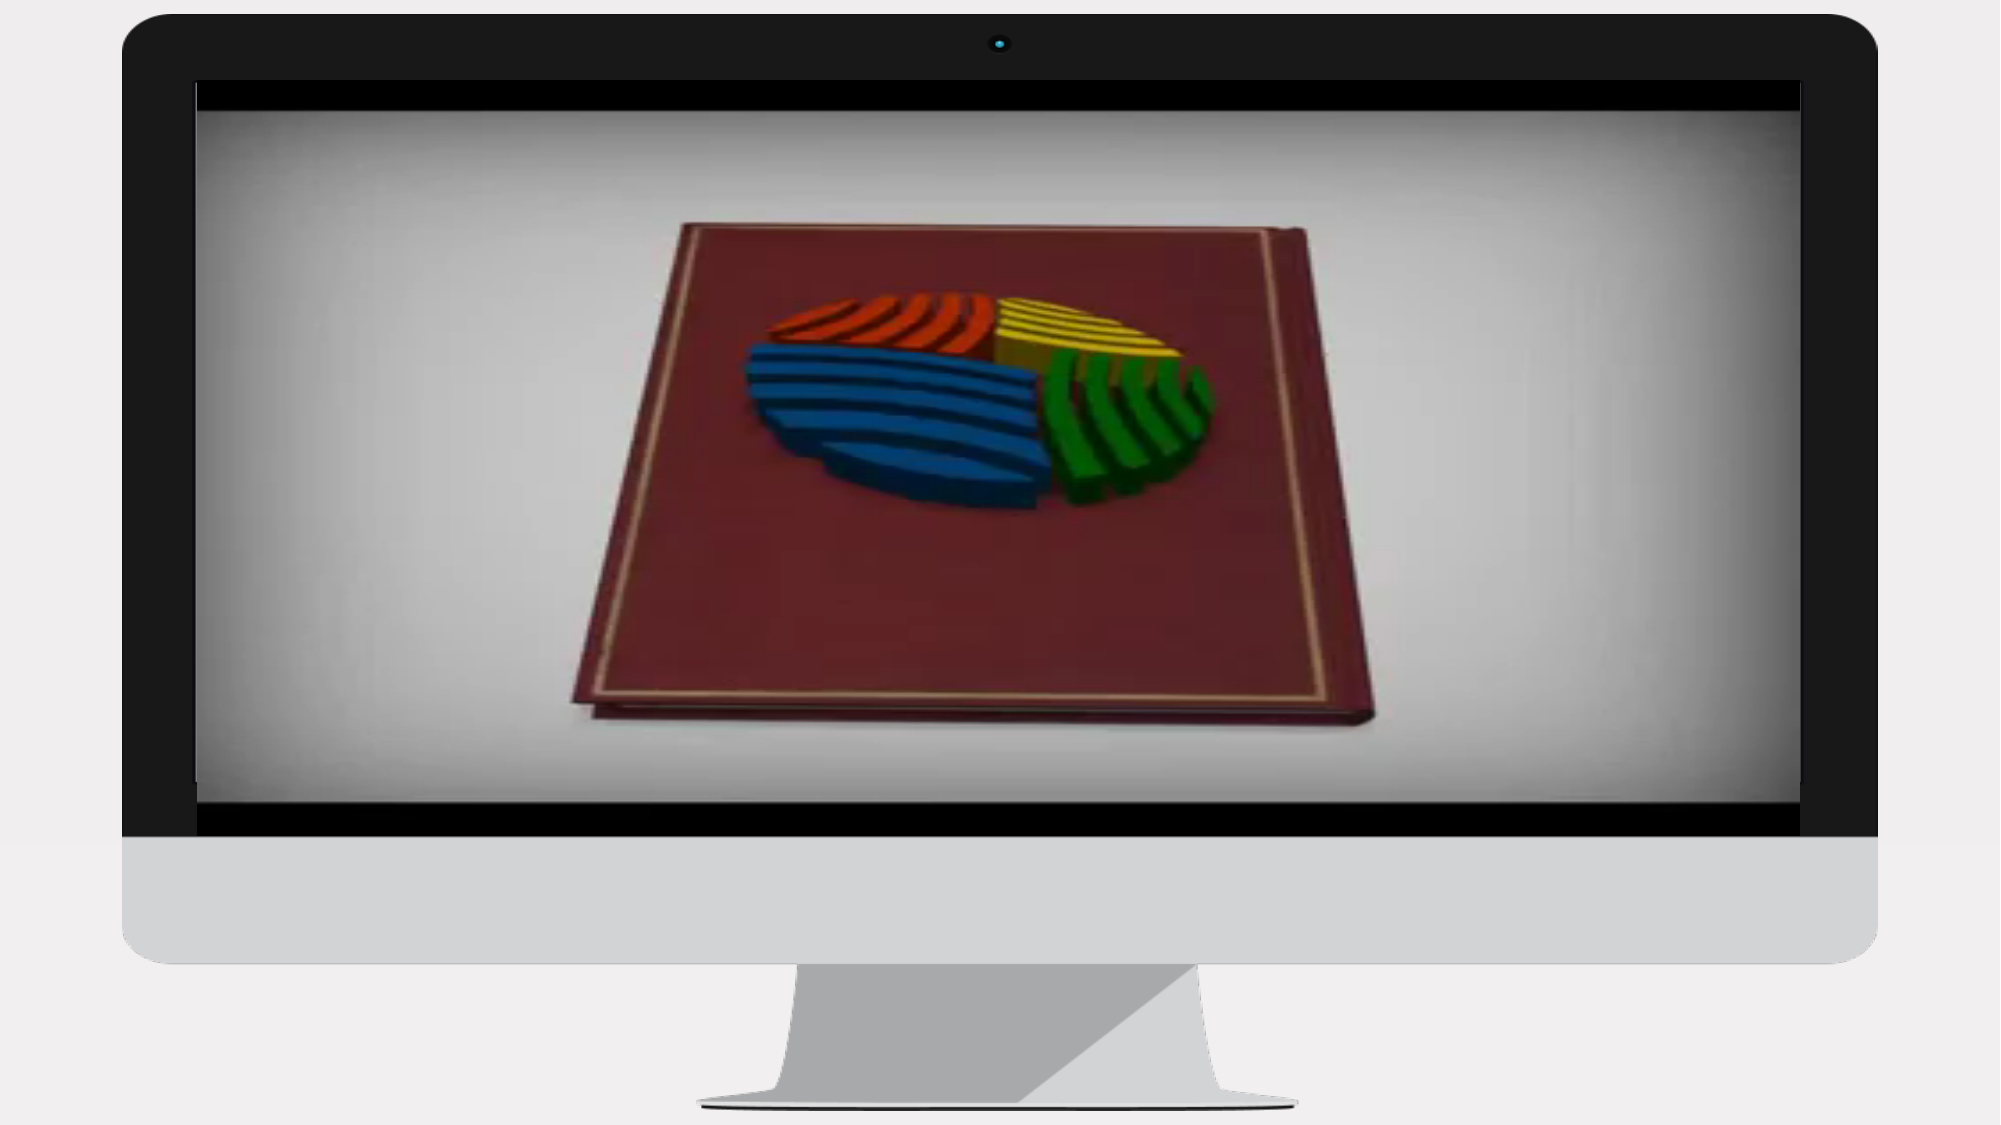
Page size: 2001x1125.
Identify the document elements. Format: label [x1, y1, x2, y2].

picture [122, 14, 1878, 1111]
text_box [196, 79, 1801, 836]
